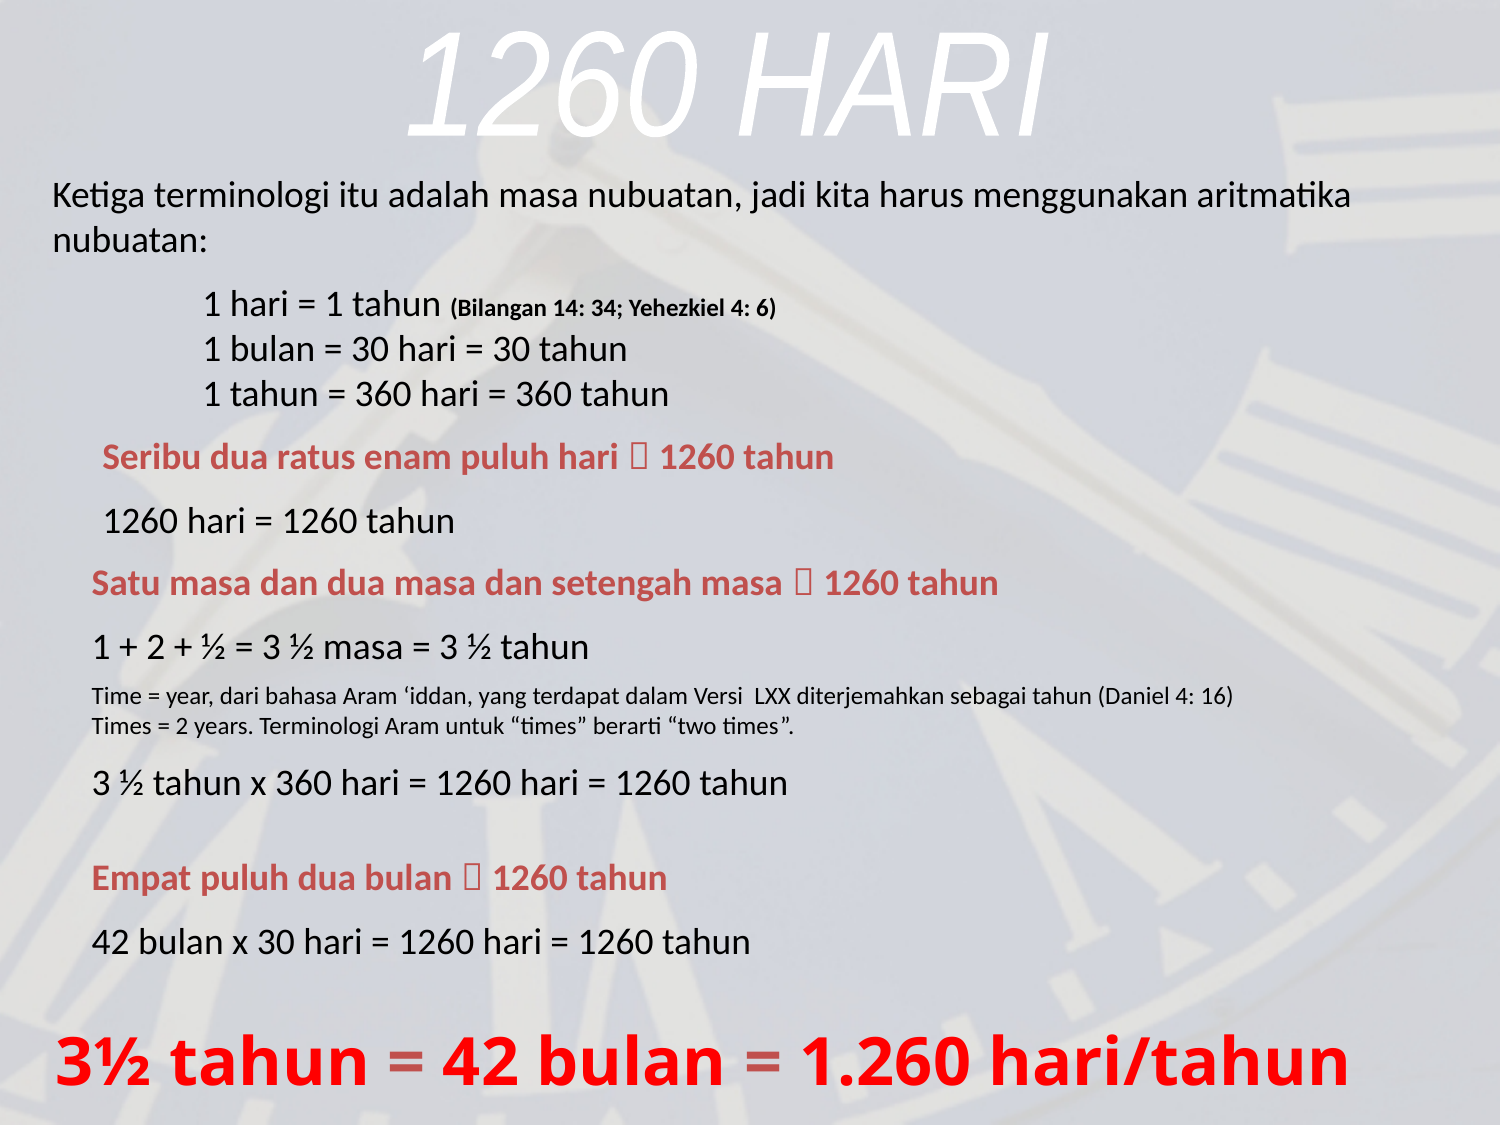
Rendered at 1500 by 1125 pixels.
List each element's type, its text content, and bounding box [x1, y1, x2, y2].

text_box Seribu dua ratus enam puluh hari  1260 tahun 1260 hari = 1260 tahun [87, 424, 1423, 549]
text_box Satu masa dan dua masa dan setengah masa  1260 tahun 1 + 2 + ½ = 3 ½ masa = 3 ½ tahun Time = year, dari bahasa Aram ‘iddan, yang terdapat dalam Versi LXX diterjemahkan sebagai tahun (Daniel 4: 16) Times = 2 years. Terminologi Aram untuk “times” berarti “two times”. 3 ½ tahun x 360 hari = 1260 hari = 1260 tahun [76, 550, 1436, 811]
text_box Empat puluh dua bulan  1260 tahun 42 bulan x 30 hari = 1260 hari = 1260 tahun [76, 846, 1436, 970]
picture [0, 0, 1500, 1125]
text_box Ketiga terminologi itu adalah masa nubuatan, jadi kita harus menggunakan aritmatika nubuatan: 1 hari = 1 tahun (Bilangan 14: 34; Yehezkiel 4: 6) 1 bulan = 30 hari = 30 tahun 1 tahun = 360 hari = 360 tahun [37, 162, 1447, 421]
text_box 3½ tahun = 42 bulan = 1.260 hari/tahun [41, 1010, 1471, 1106]
